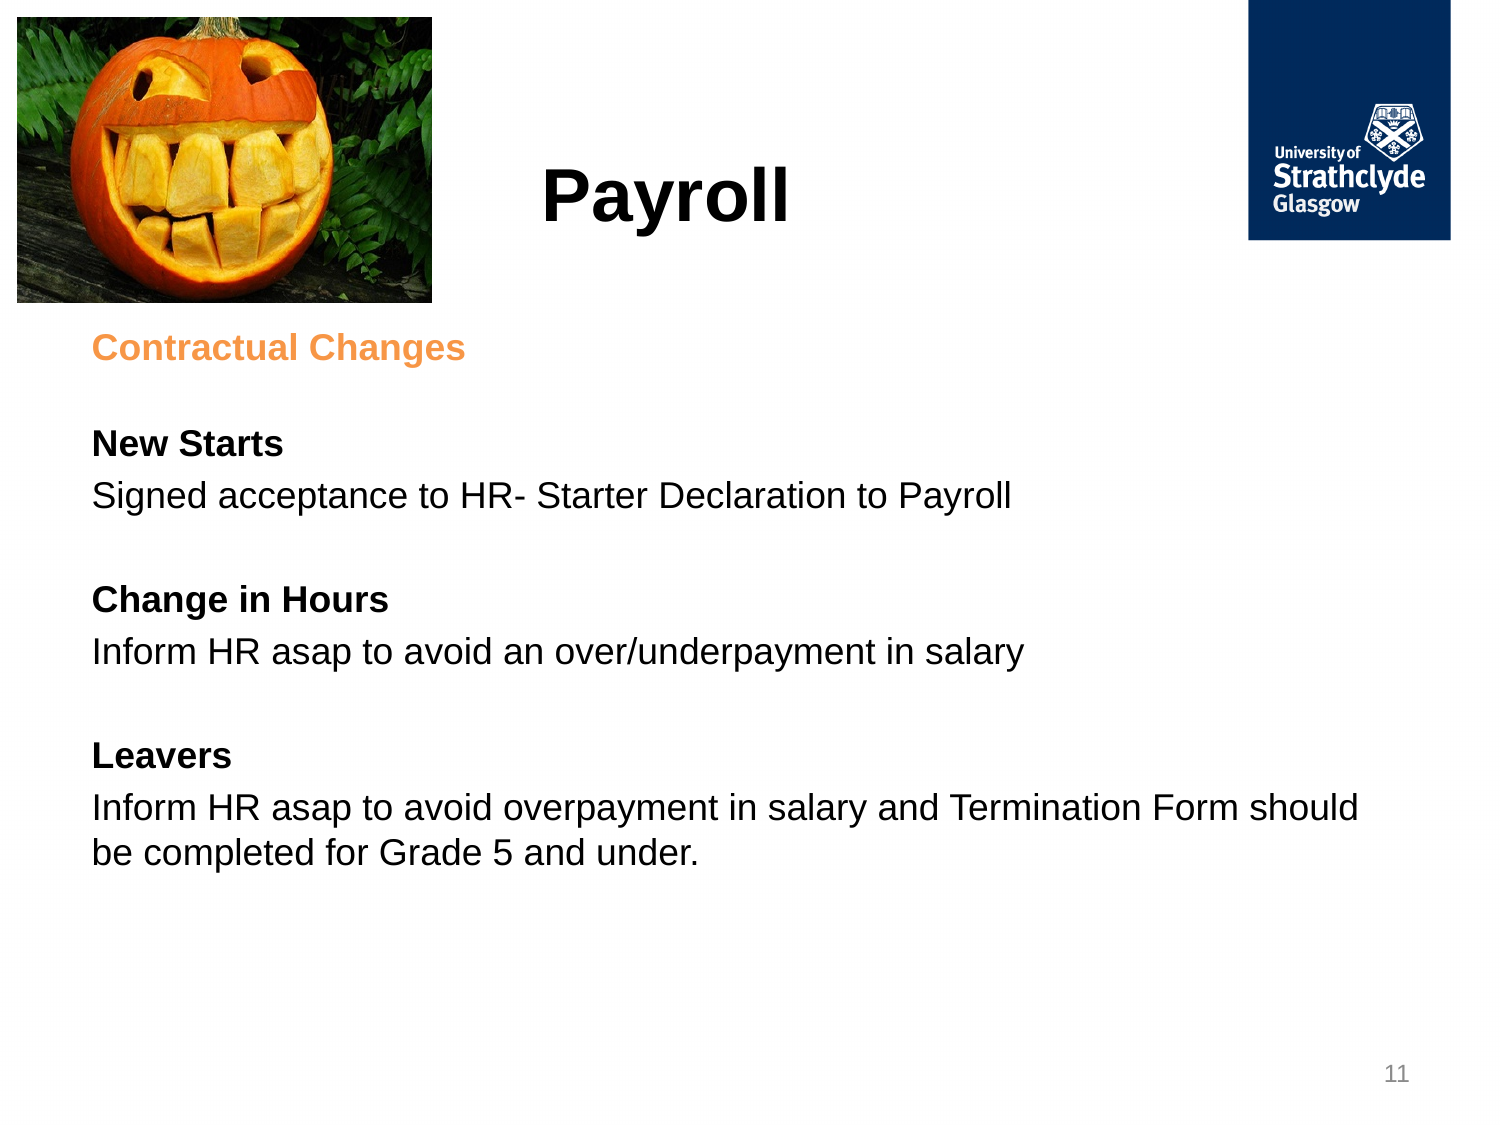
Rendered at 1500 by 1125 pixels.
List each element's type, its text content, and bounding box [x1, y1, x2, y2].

picture [0, 0, 1500, 1125]
title Payroll [76, 0, 1424, 244]
list Contractual Changes New Starts Signed acceptance to HR- Starter Declaration to Payroll Change in Hours Inform HR asap to avoid an over/underpayment in salary Leavers Inform HR asap to avoid overpayment in salary and Termination Form should be completed for Grade 5 and under. [76, 315, 1427, 1030]
slide_number 11 [1074, 1042, 1425, 1103]
